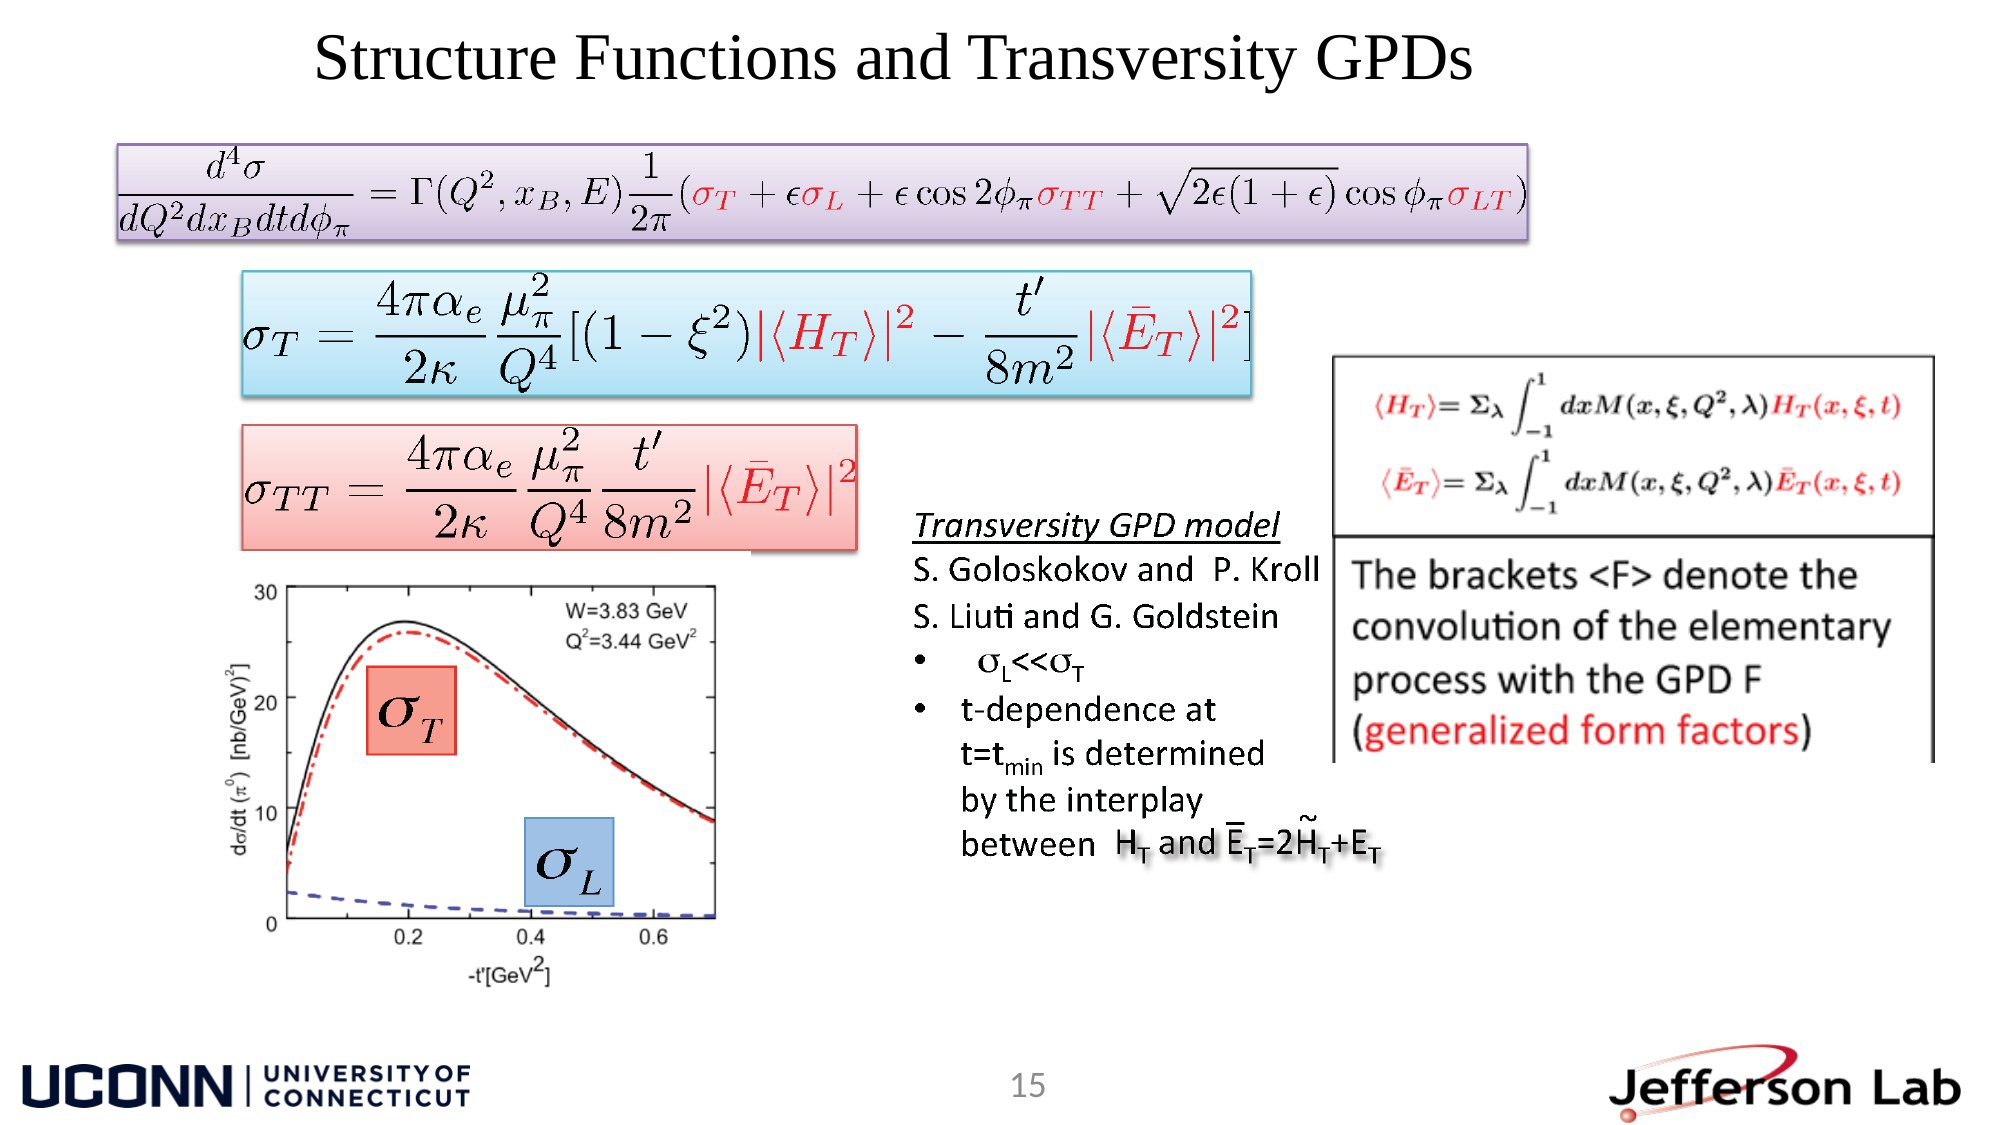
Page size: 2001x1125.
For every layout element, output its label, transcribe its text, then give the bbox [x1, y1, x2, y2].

picture [1586, 1032, 1978, 1125]
title Structure Functions and Transversity GPDs [313, 12, 1688, 200]
picture [22, 1064, 470, 1108]
slide_number 15 [798, 1059, 1258, 1106]
picture [112, 129, 1935, 996]
